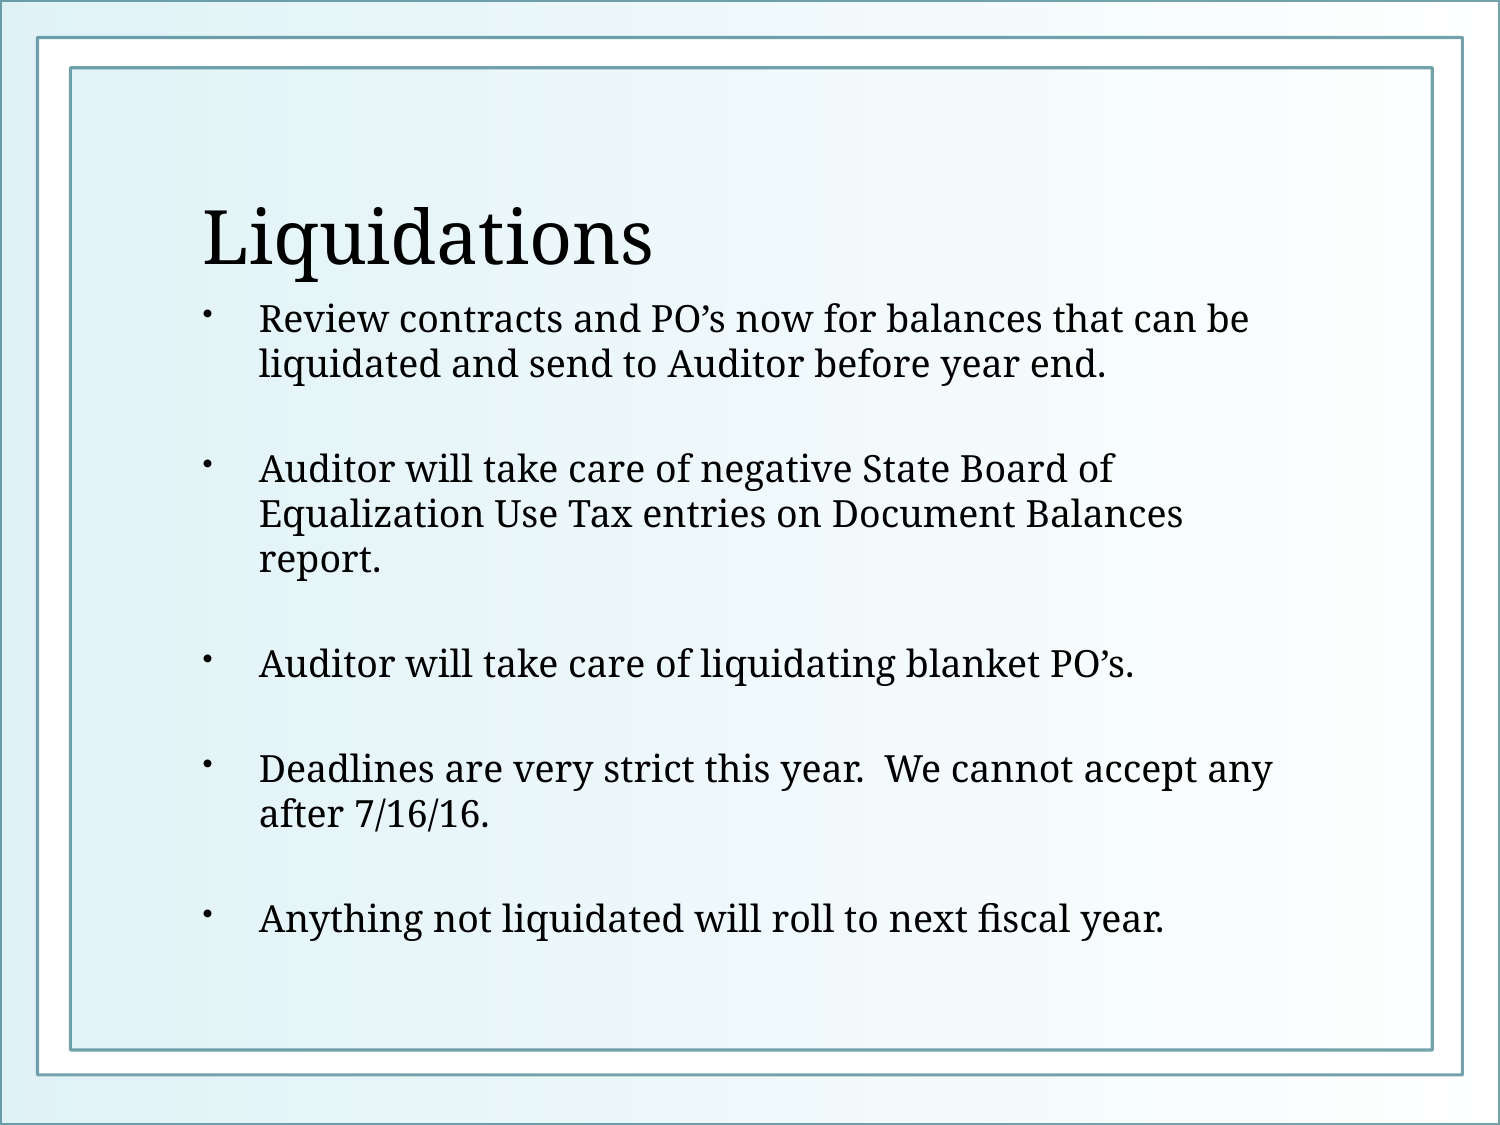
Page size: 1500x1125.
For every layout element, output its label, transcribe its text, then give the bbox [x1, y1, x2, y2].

list Review contracts and PO’s now for balances that can be liquidated and send to Auditor before year end. Auditor will take care of negative State Board of Equalization Use Tax entries on Document Balances report. Auditor will take care of liquidating blanket PO’s. Deadlines are very strict this year. We cannot accept any after 7/16/16. Anything not liquidated will roll to next fiscal year. [187, 287, 1325, 1006]
title Liquidations [187, 87, 1325, 287]
